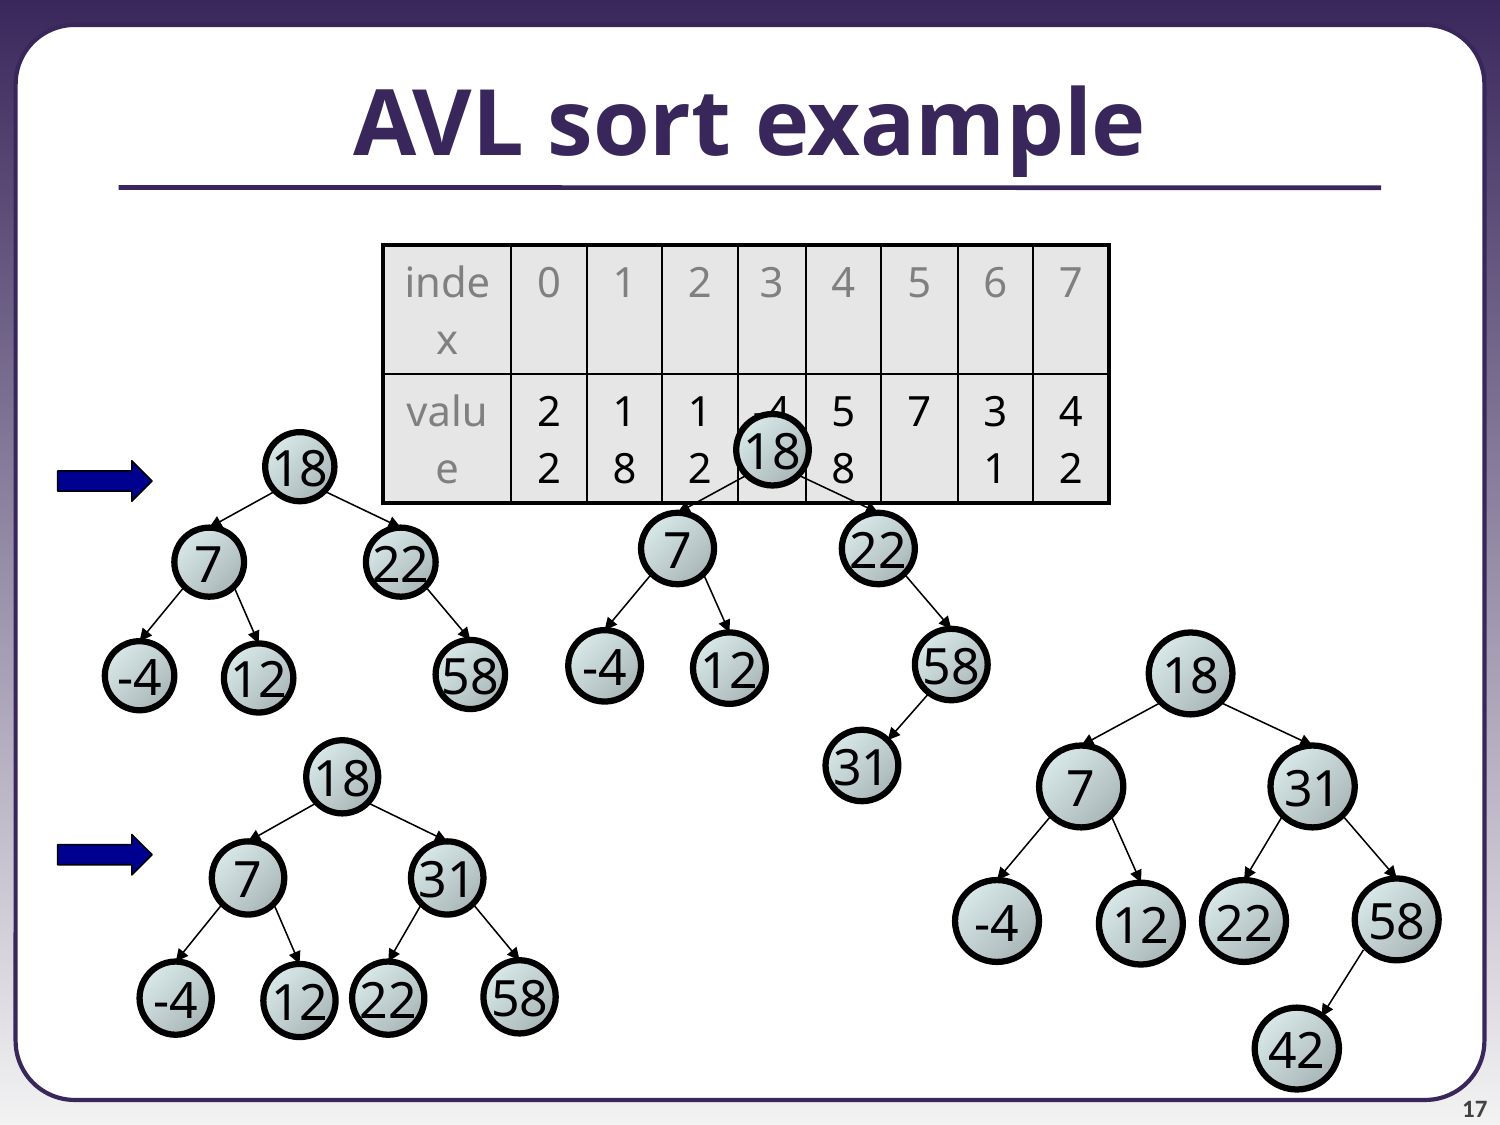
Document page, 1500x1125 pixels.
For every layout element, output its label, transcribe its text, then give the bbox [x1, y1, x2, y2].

table_header 7 [1034, 247, 1107, 373]
table_cell 31 [959, 375, 1032, 501]
table_cell 12 [663, 375, 737, 412]
table_cell value [385, 375, 510, 501]
table_cell 42 [1034, 375, 1107, 501]
title AVL sort example [0, 24, 1500, 213]
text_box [567, 413, 988, 802]
table_cell 58 [807, 375, 880, 412]
table_header 4 [807, 247, 880, 373]
table_header 6 [959, 247, 1032, 373]
table_cell 18 [588, 375, 661, 412]
table_header 5 [882, 247, 957, 373]
text_box [57, 470, 99, 492]
table_header 2 [663, 247, 737, 373]
text_box [57, 834, 134, 875]
table_header index [385, 247, 510, 373]
table_cell 22 [512, 375, 586, 501]
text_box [139, 739, 556, 1038]
table_header 1 [588, 247, 661, 373]
table_cell 7 [882, 375, 957, 412]
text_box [104, 431, 506, 713]
table_cell -4 [739, 375, 805, 412]
table_header 0 [512, 247, 586, 373]
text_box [954, 632, 1439, 1090]
table_header 3 [739, 247, 805, 373]
